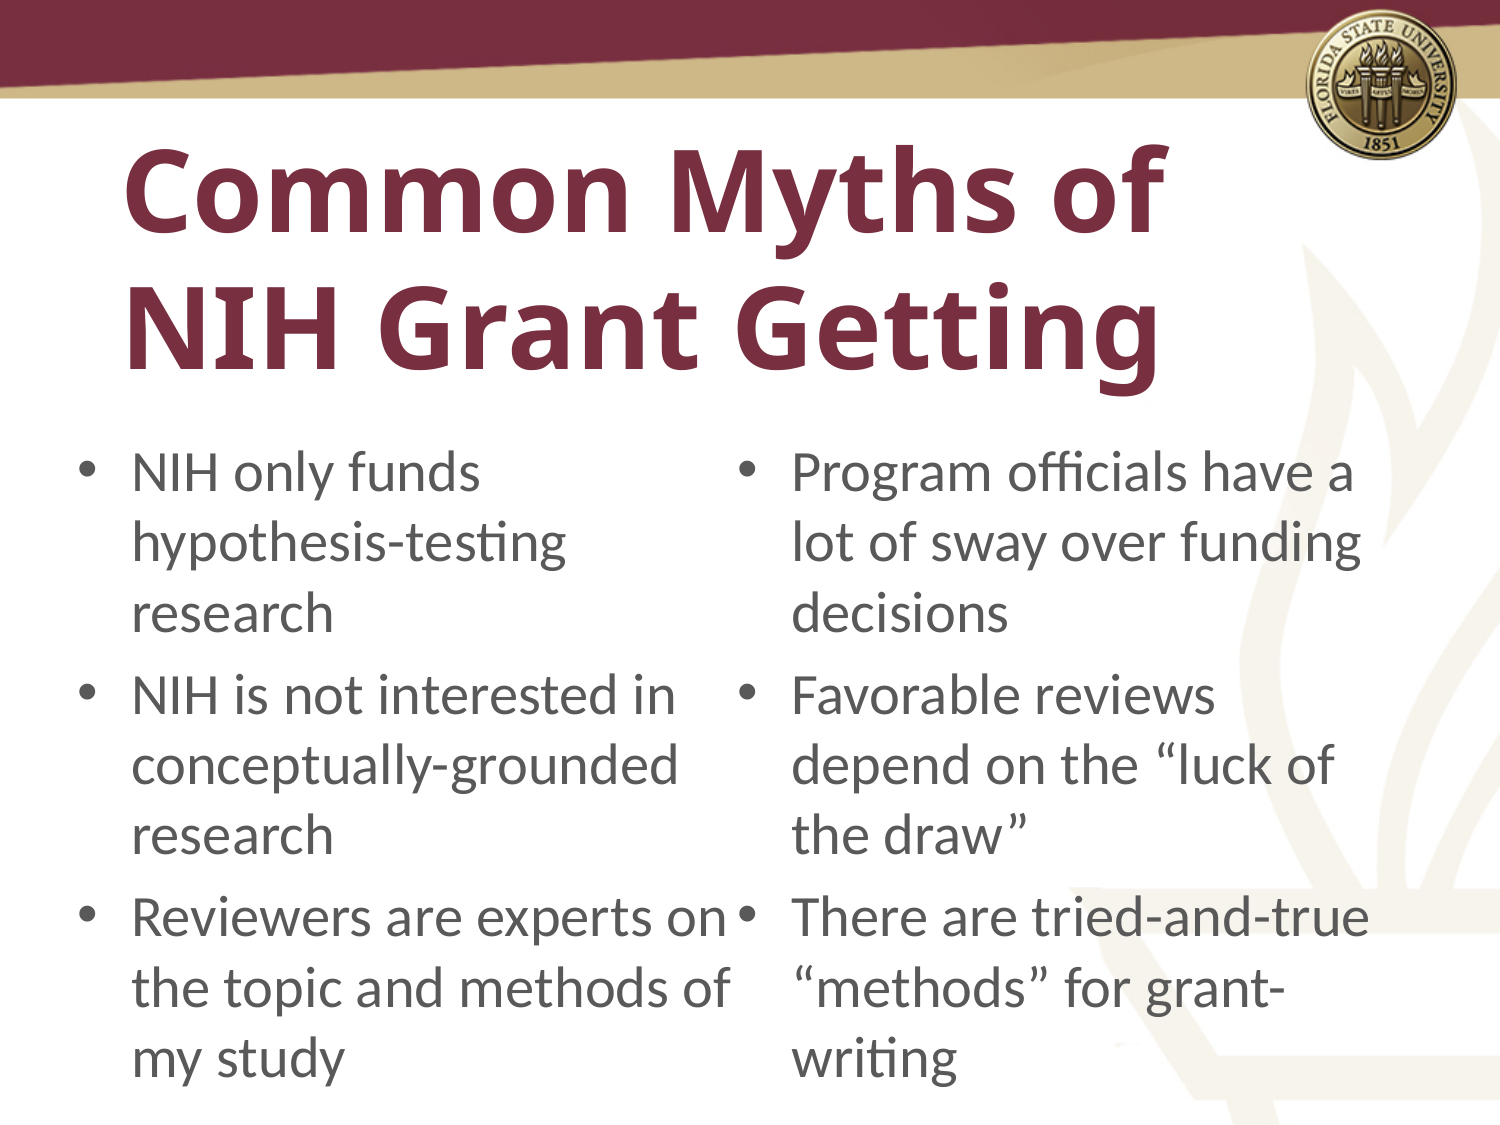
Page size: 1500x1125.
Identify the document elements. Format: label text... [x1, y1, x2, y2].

title Common Myths of NIH Grant Getting [74, 112, 1426, 401]
picture [0, 0, 1500, 1125]
list NIH only funds hypothesis-testing research NIH is not interested in conceptually-grounded research Reviewers are experts on the topic and methods of my study Program officials have a lot of sway over funding decisions Favorable reviews depend on the “luck of the draw” There are tried-and-true “methods” for grant-writing [62, 424, 1413, 1101]
